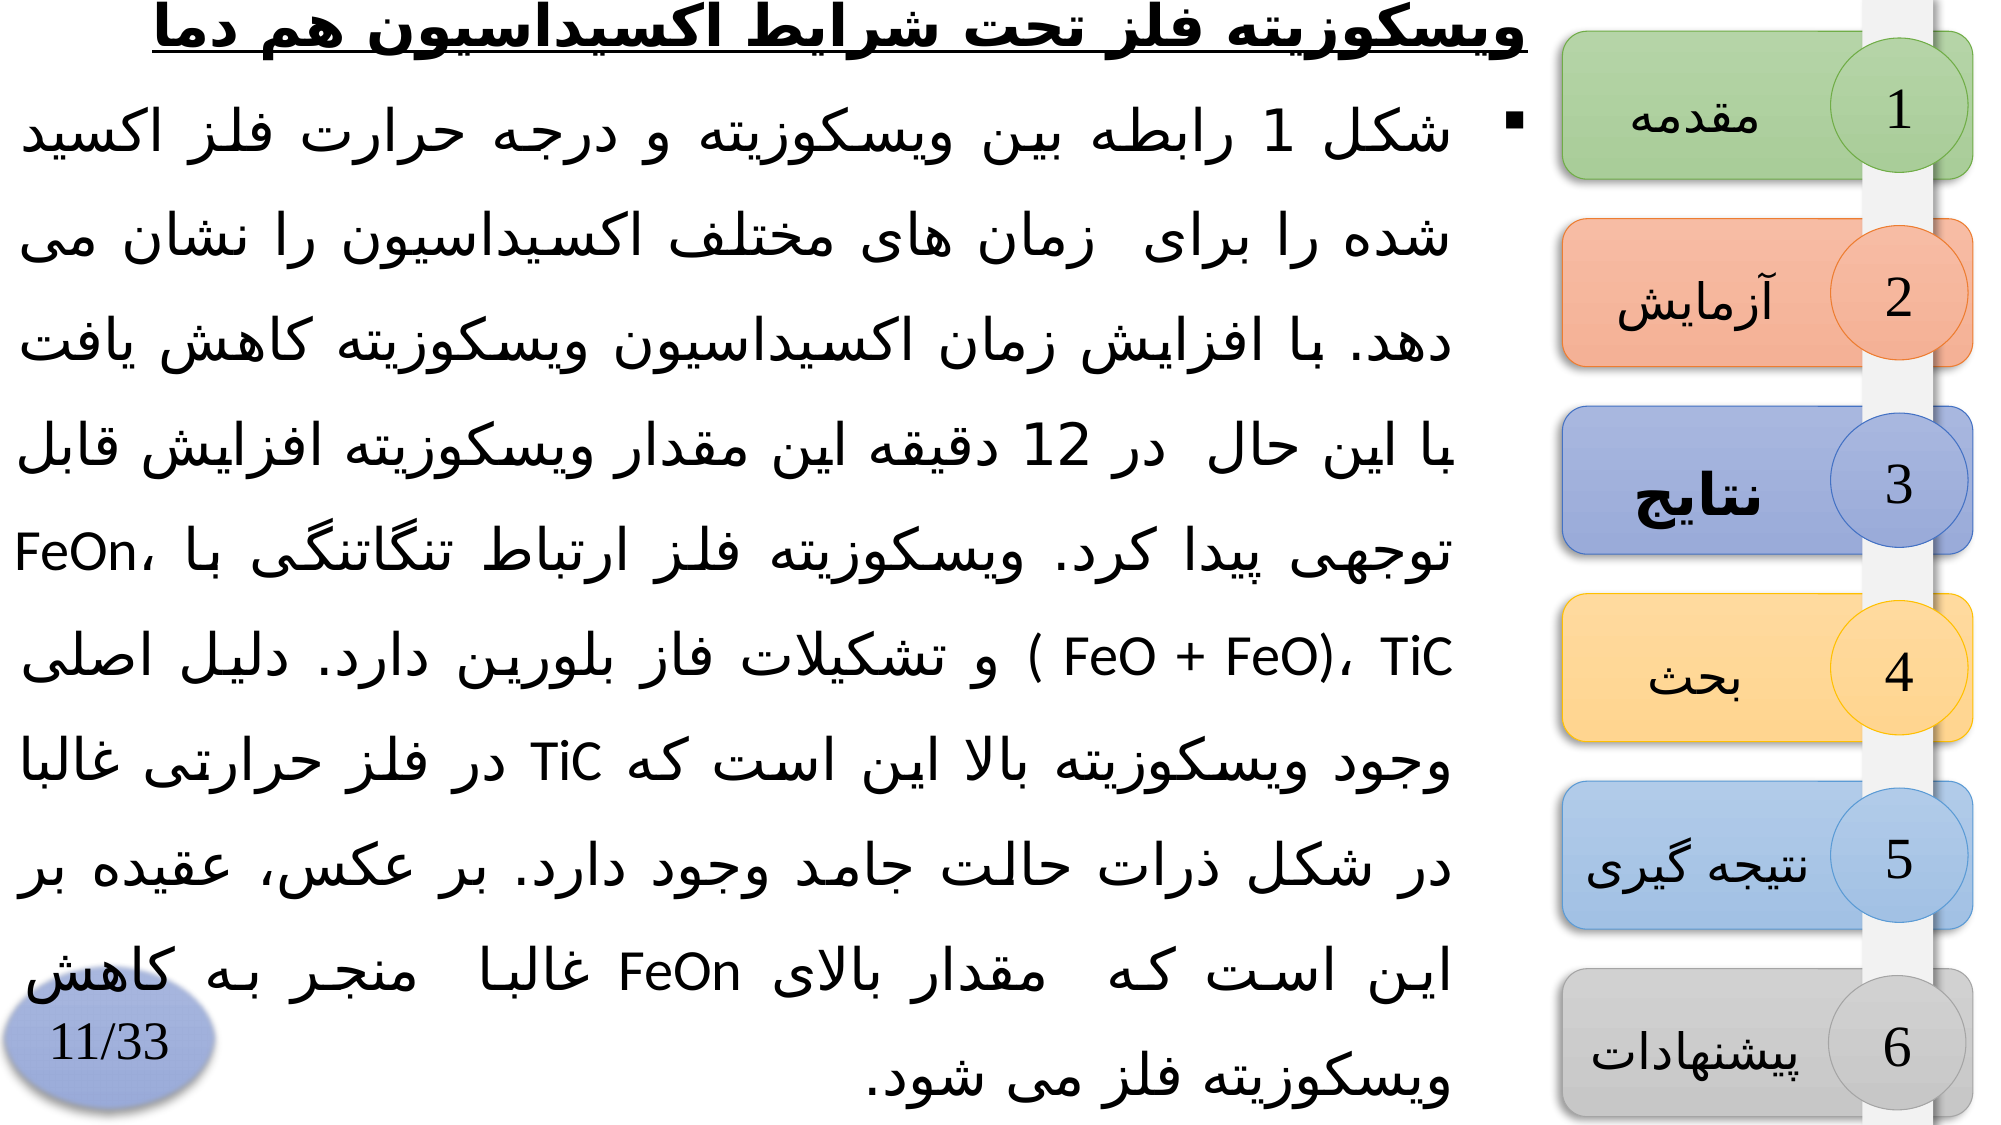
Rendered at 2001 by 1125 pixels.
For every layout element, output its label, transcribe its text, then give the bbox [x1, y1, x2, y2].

text_box بحث [1568, 637, 1823, 713]
text_box [1862, 351, 1934, 422]
text_box [1561, 968, 1862, 1118]
text_box 11/33 [9, 994, 211, 1105]
text_box مقدمه [1585, 74, 1807, 150]
text_box [1862, 726, 1934, 797]
text_box [1561, 218, 1862, 368]
text_box [1561, 593, 1862, 743]
text_box [1945, 30, 1974, 180]
text_box آزمایش [1568, 262, 1823, 338]
text_box [1561, 780, 1862, 930]
text_box 4 [1830, 599, 1969, 736]
text_box 2 [1830, 224, 1969, 361]
text_box 5 [1830, 787, 1969, 923]
text_box [1945, 780, 1974, 930]
text_box [1862, 913, 1934, 984]
text_box [1945, 968, 1974, 1118]
text_box [1945, 593, 1974, 743]
text_box [1561, 405, 1862, 555]
text_box [1862, 538, 1934, 610]
text_box 6 [1827, 974, 1967, 1111]
text_box [1945, 218, 1974, 368]
text_box 3 [1830, 412, 1969, 548]
text_box [1862, 163, 1934, 235]
text_box نتایج [1571, 449, 1826, 535]
text_box [1945, 405, 1974, 555]
text_box 1 [1830, 37, 1969, 173]
text_box نتیجه گیری [1570, 824, 1825, 900]
text_box [1862, 0, 1934, 47]
text_box [1561, 30, 1862, 180]
text_box [1862, 1101, 1934, 1125]
text_box پیشنهادات [1568, 1012, 1823, 1088]
text_box ویسکوزیته فلز تحت شرایط اکسیداسیون هم دما شکل 1 رابطه بین ویسکوزیته و درجه حرارت فلز اکسید شده را برای زمان های مختلف اکسیداسیون را نشان می دهد. با افزایش زمان اکسیداسیون ویسکوزیته کاهش یافت با این حال در 12 دقیقه این مقدار ویسکوزیته افزایش قابل توجهی پیدا کرد. ویسکوزیته فلز ارتباط تنگاتنگی با FeOn،( FeO + FeO)، TiC و تشکیلات فاز بلورین دارد. دلیل اصلی وجود ویسکوزیته بالا این است که TiC در فلز حرارتی غالبا در شکل ذرات حالت جامد وجود دارد. بر عکس، عقیده بر این است که مقدار بالای FeOn غالبا منجر به کاهش ویسکوزیته فلز می شود. [0, 21, 1544, 994]
